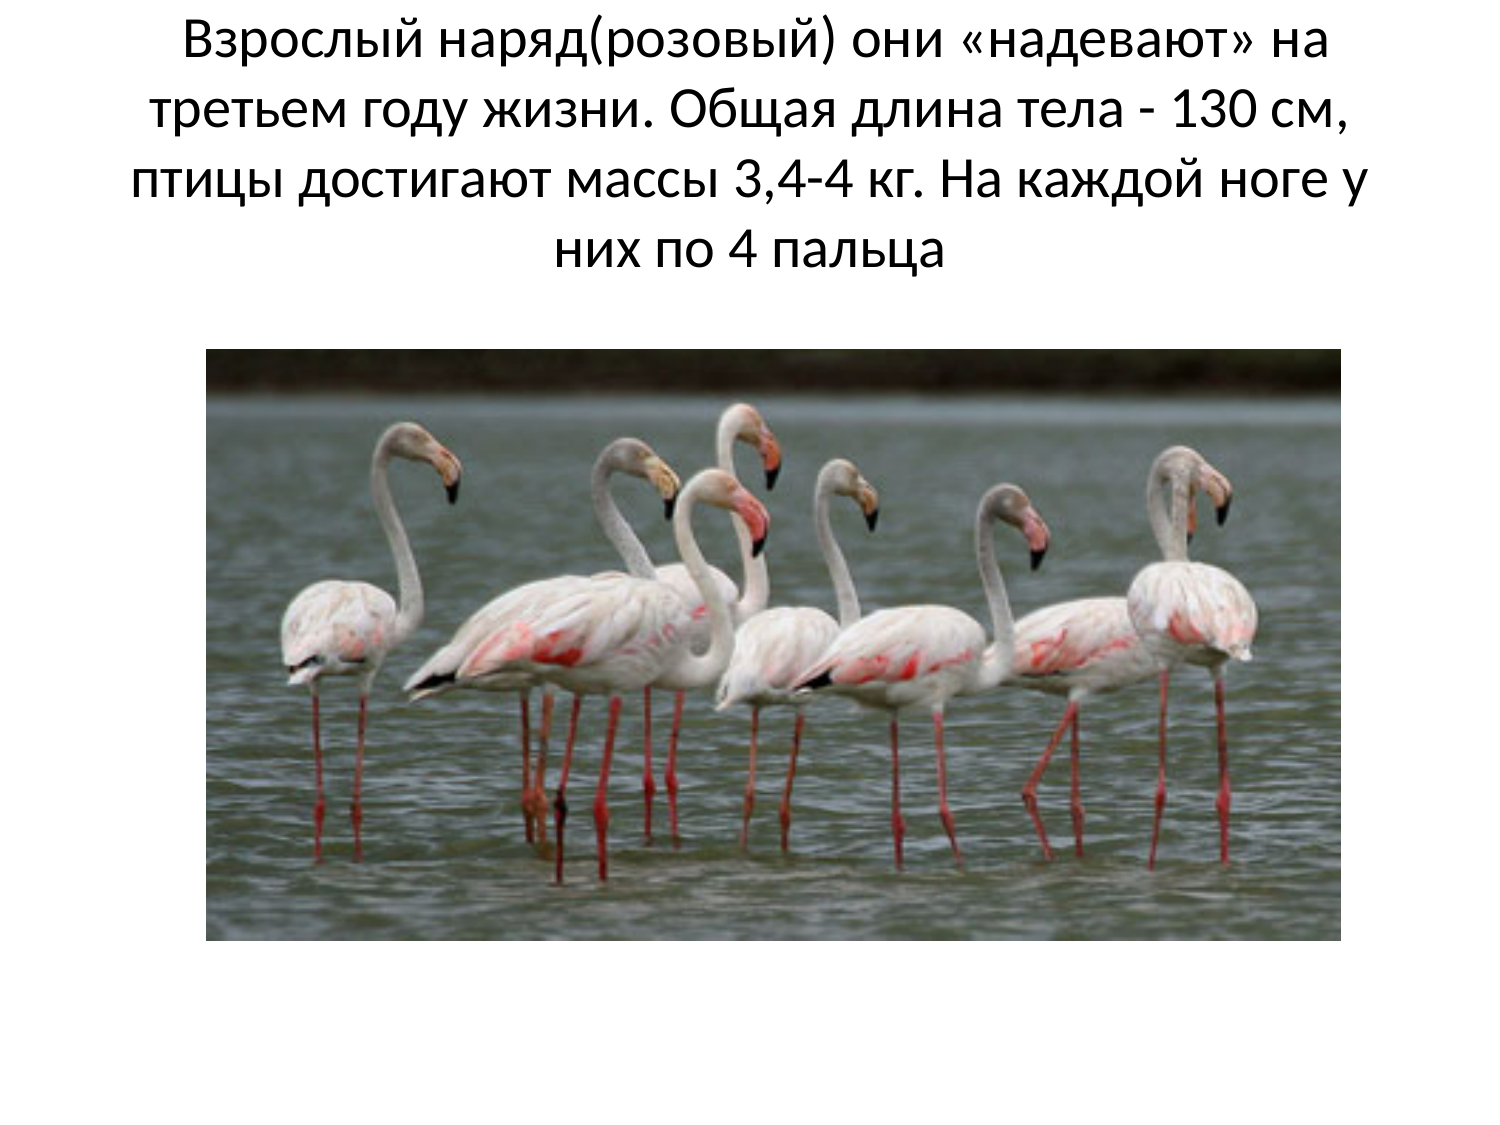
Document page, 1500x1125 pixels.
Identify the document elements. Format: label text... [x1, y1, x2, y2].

title Взрослый наряд(розовый) они «надевают» на третьем году жизни. Общая длина тела - 130 см, птицы достигают массы 3,4-4 кг. На каждой ноге у них по 4 пальца [75, 45, 1425, 233]
picture [206, 349, 1341, 941]
